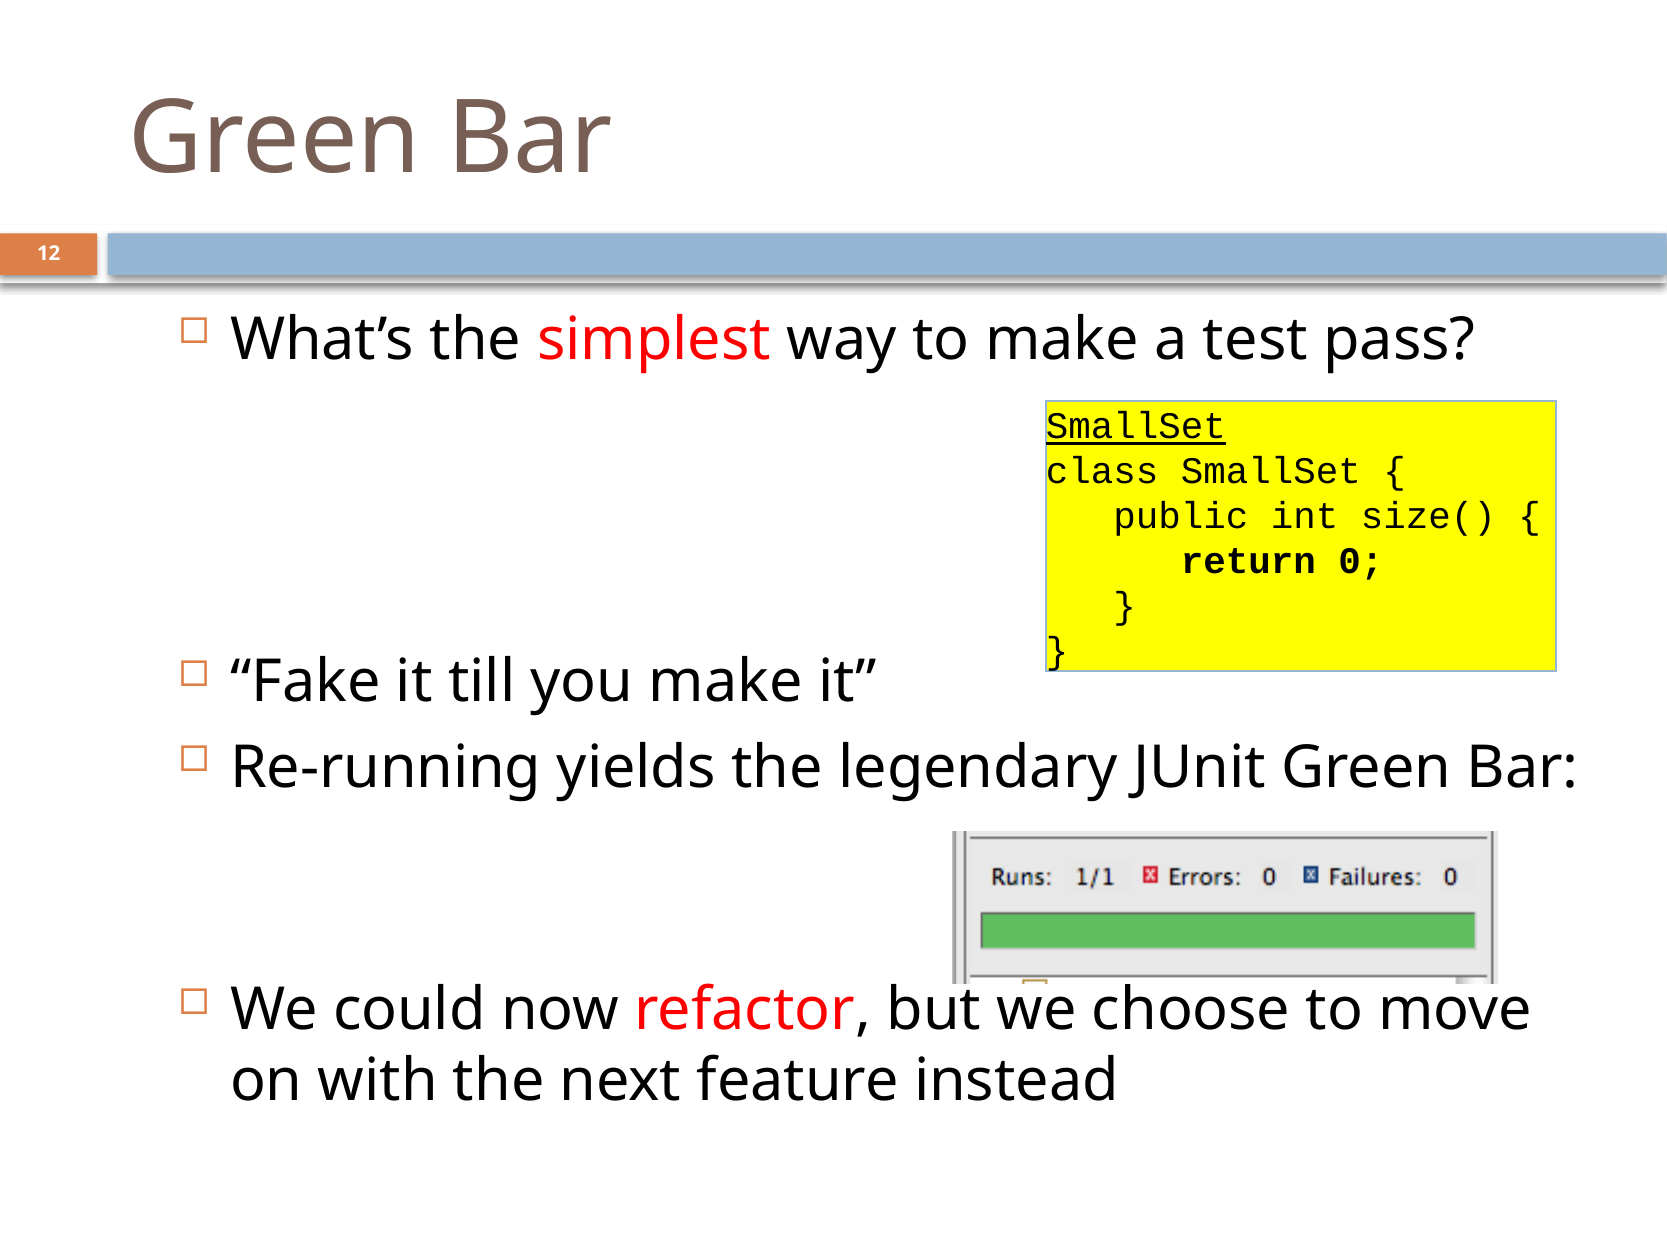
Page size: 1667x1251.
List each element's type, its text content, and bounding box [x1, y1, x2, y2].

list What’s the simplest way to make a test pass? “Fake it till you make it” Re-running yields the legendary JUnit Green Bar: We could now refactor, but we choose to move on with the next feature instead [111, 291, 1598, 1188]
text_box SmallSet class SmallSet { public int size() { return 0; } } [1045, 401, 1556, 672]
slide_number 12 [0, 231, 98, 277]
title Green Bar [111, 41, 1598, 223]
picture [951, 830, 1499, 984]
